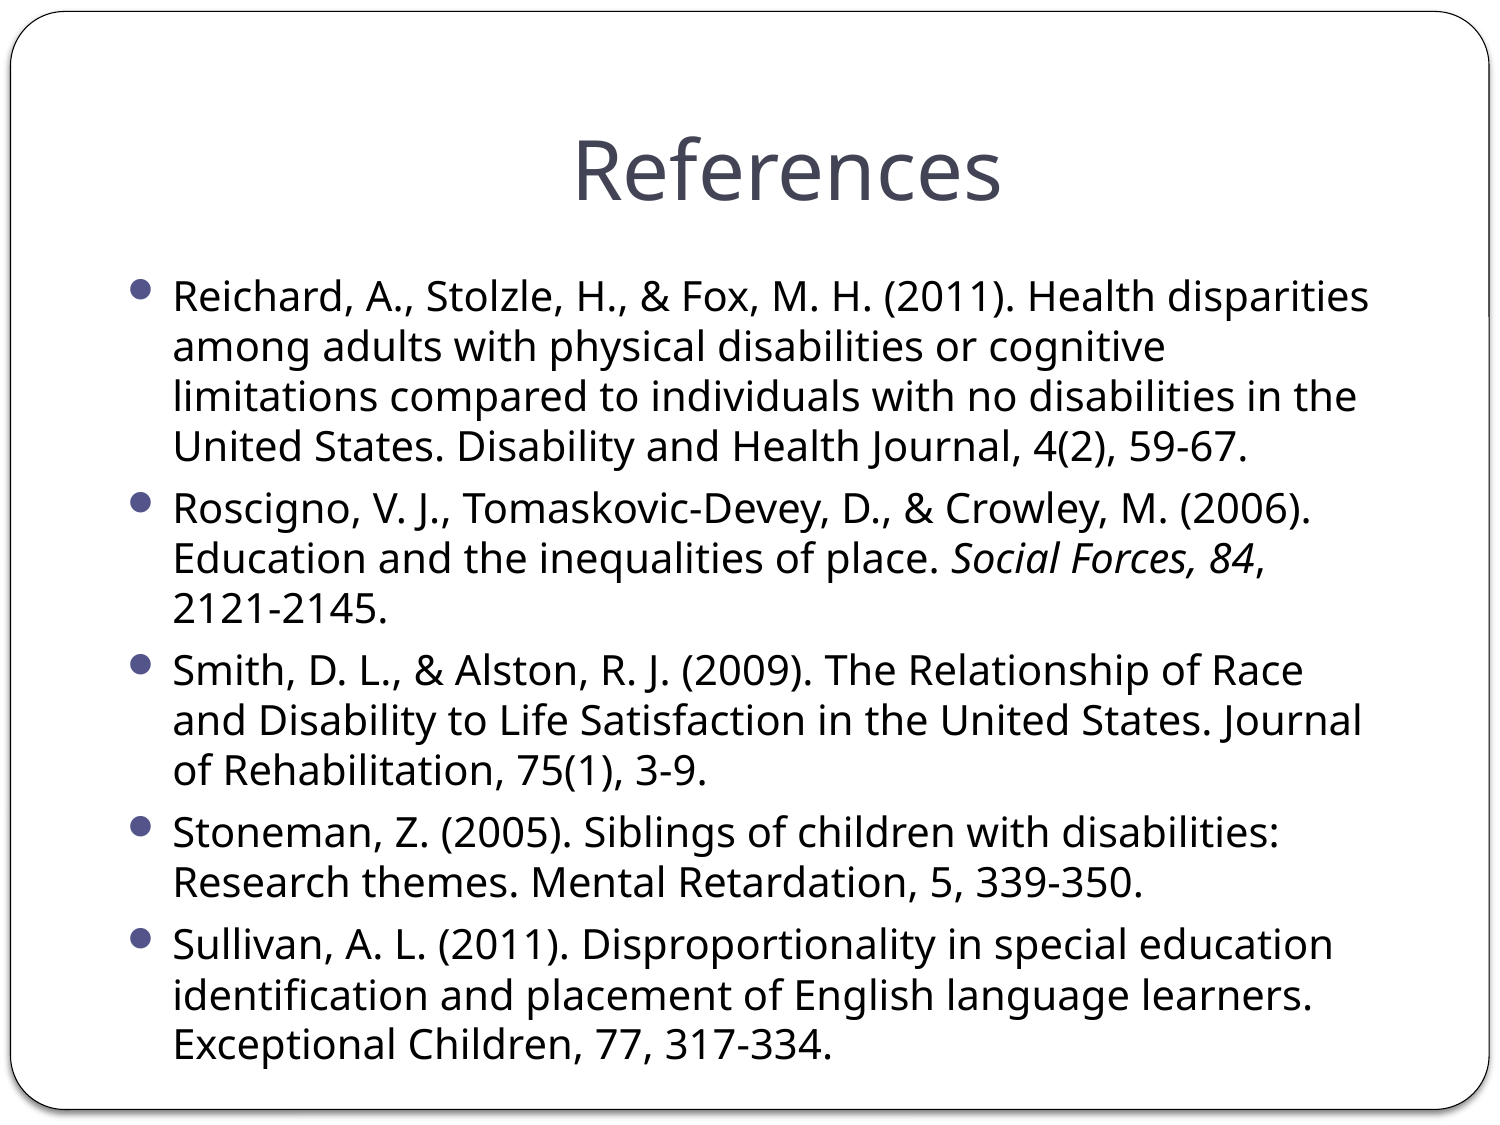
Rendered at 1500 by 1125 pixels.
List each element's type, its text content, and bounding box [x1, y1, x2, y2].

list Reichard, A., Stolzle, H., & Fox, M. H. (2011). Health disparities among adults with physical disabilities or cognitive limitations compared to individuals with no disabilities in the United States. Disability and Health Journal, 4(2), 59-67. Roscigno, V. J., Tomaskovic-Devey, D., & Crowley, M. (2006). Education and the inequalities of place. Social Forces, 84, 2121-2145. Smith, D. L., & Alston, R. J. (2009). The Relationship of Race and Disability to Life Satisfaction in the United States. Journal of Rehabilitation, 75(1), 3-9. Stoneman, Z. (2005). Siblings of children with disabilities: Research themes. Mental Retardation, 5, 339-350. Sullivan, A. L. (2011). Disproportionality in special education identification and placement of English language learners. Exceptional Children, 77, 317-334. [112, 200, 1388, 950]
title References [150, 45, 1425, 233]
